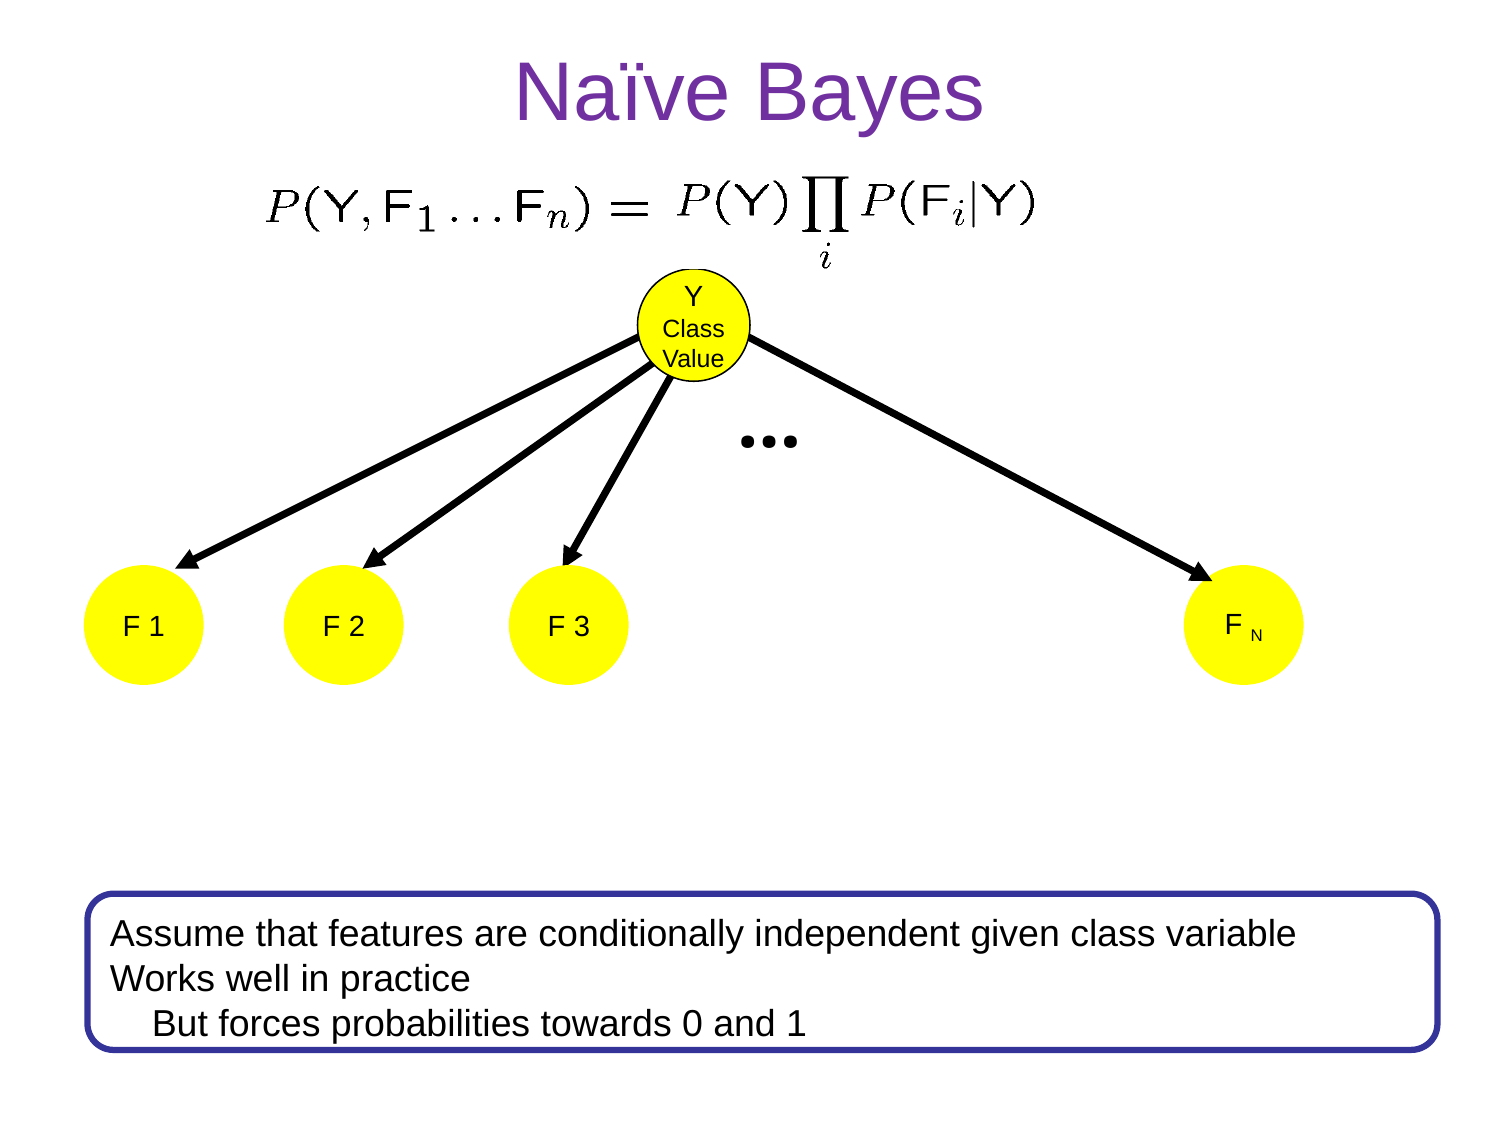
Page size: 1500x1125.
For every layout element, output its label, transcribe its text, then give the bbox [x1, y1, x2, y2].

text_box [362, 363, 652, 569]
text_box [264, 174, 1036, 269]
text_box F N [1187, 568, 1300, 682]
text_box [174, 337, 638, 569]
text_box Y Class Value [637, 278, 751, 382]
text_box F 3 [512, 568, 625, 682]
text_box … [722, 364, 810, 470]
text_box [562, 377, 671, 569]
text_box [810, 369, 1213, 582]
text_box F 1 [87, 568, 201, 682]
text_box F 2 [287, 568, 400, 682]
title Naïve Bayes [75, 0, 1425, 175]
text_box Assume that features are conditionally independent given class variable Works well in practice But forces probabilities towards 0 and 1 [87, 893, 1438, 1050]
